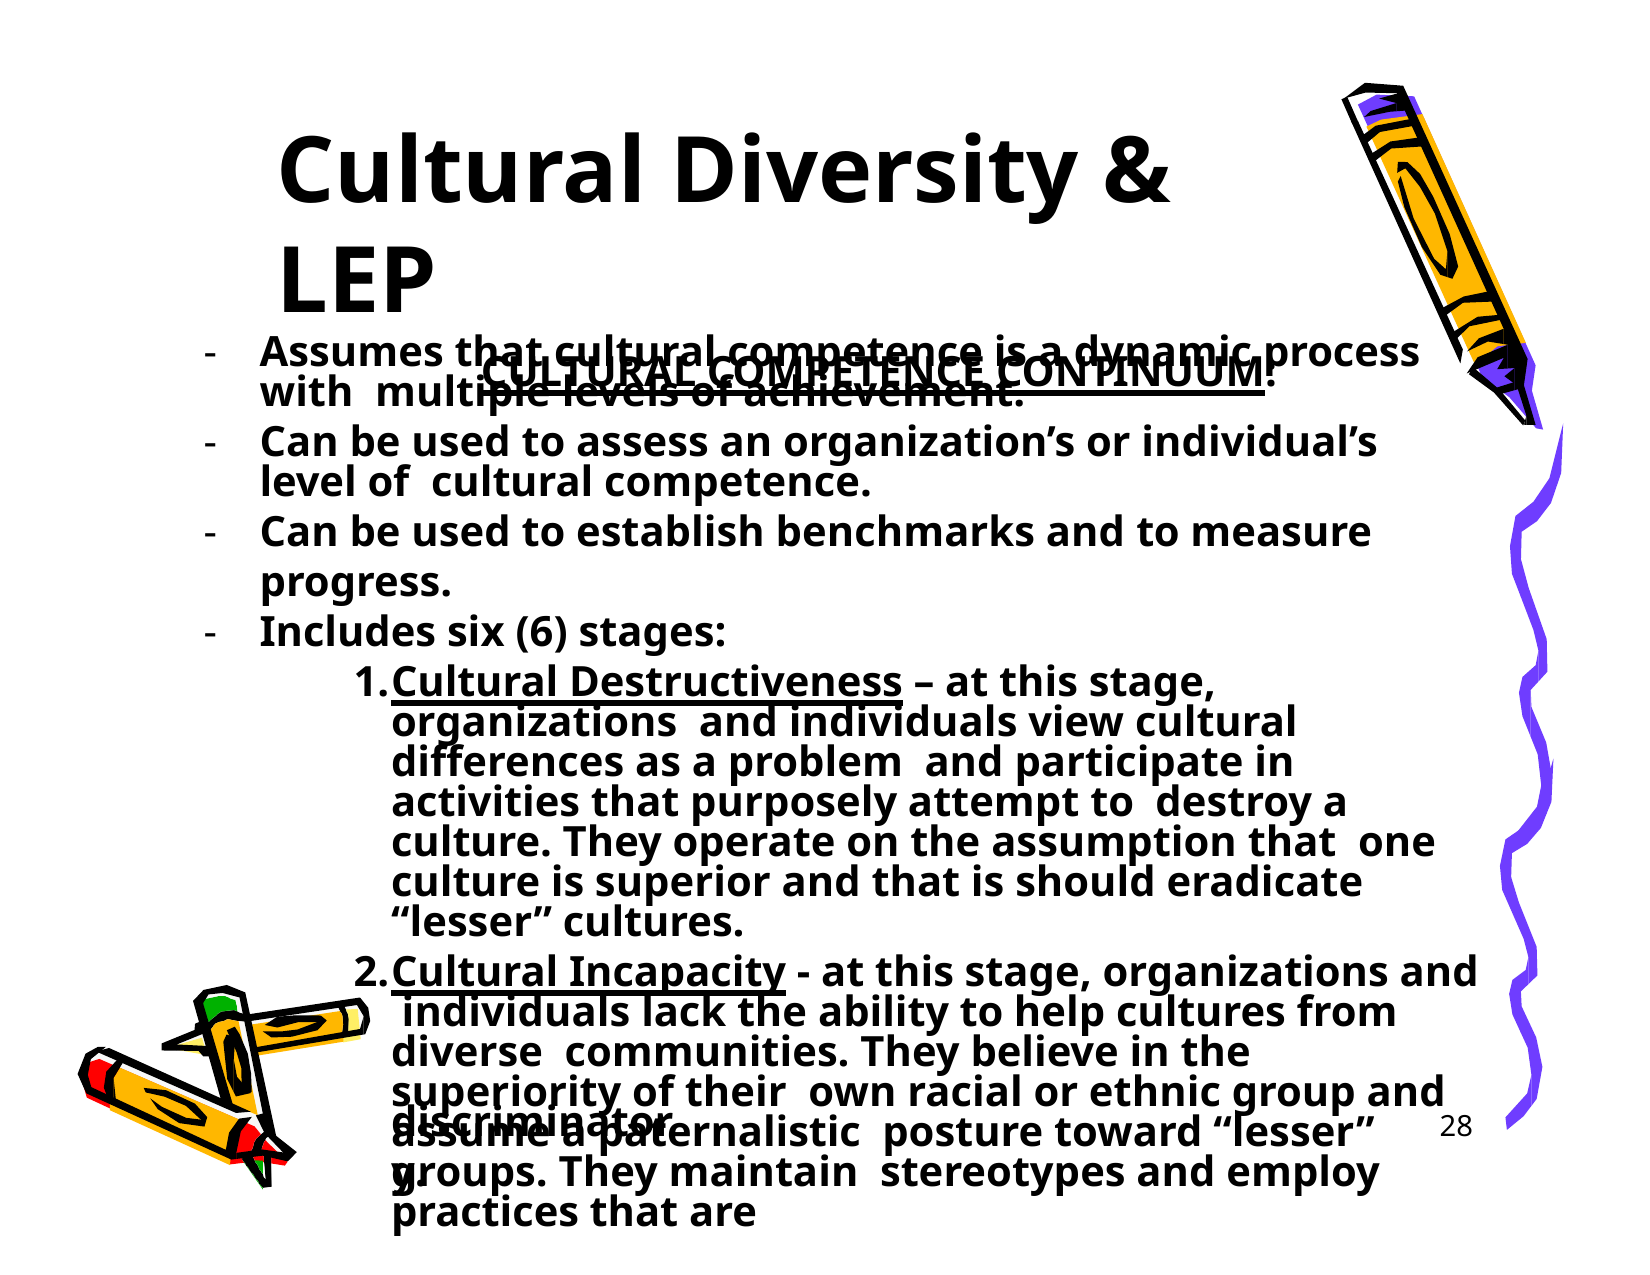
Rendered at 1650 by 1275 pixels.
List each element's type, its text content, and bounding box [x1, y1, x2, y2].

text_box discriminatory. [388, 1092, 691, 1195]
text_box Assumes that cultural competence is a dynamic process with multiple levels of achievement. Can be used to assess an organization’s or individual’s level of cultural competence. Can be used to establish benchmarks and to measure progress. Includes six (6) stages: Cultural Destructiveness – at this stage, organizations and individuals view cultural differences as a problem and participate in activities that purposely attempt to destroy a culture. They operate on the assumption that one culture is superior and that is should eradicate “lesser” cultures. Cultural Incapacity - at this stage, organizations and individuals lack the ability to help cultures from diverse communities. They believe in the superiority of their own racial or ethnic group and assume a paternalistic posture toward “lesser” groups. They maintain stereotypes and employ practices that are [201, 322, 1491, 1235]
title Cultural Diversity & LEP CULTURAL COMPETENCE CONTINUUM: [274, 78, 1305, 322]
